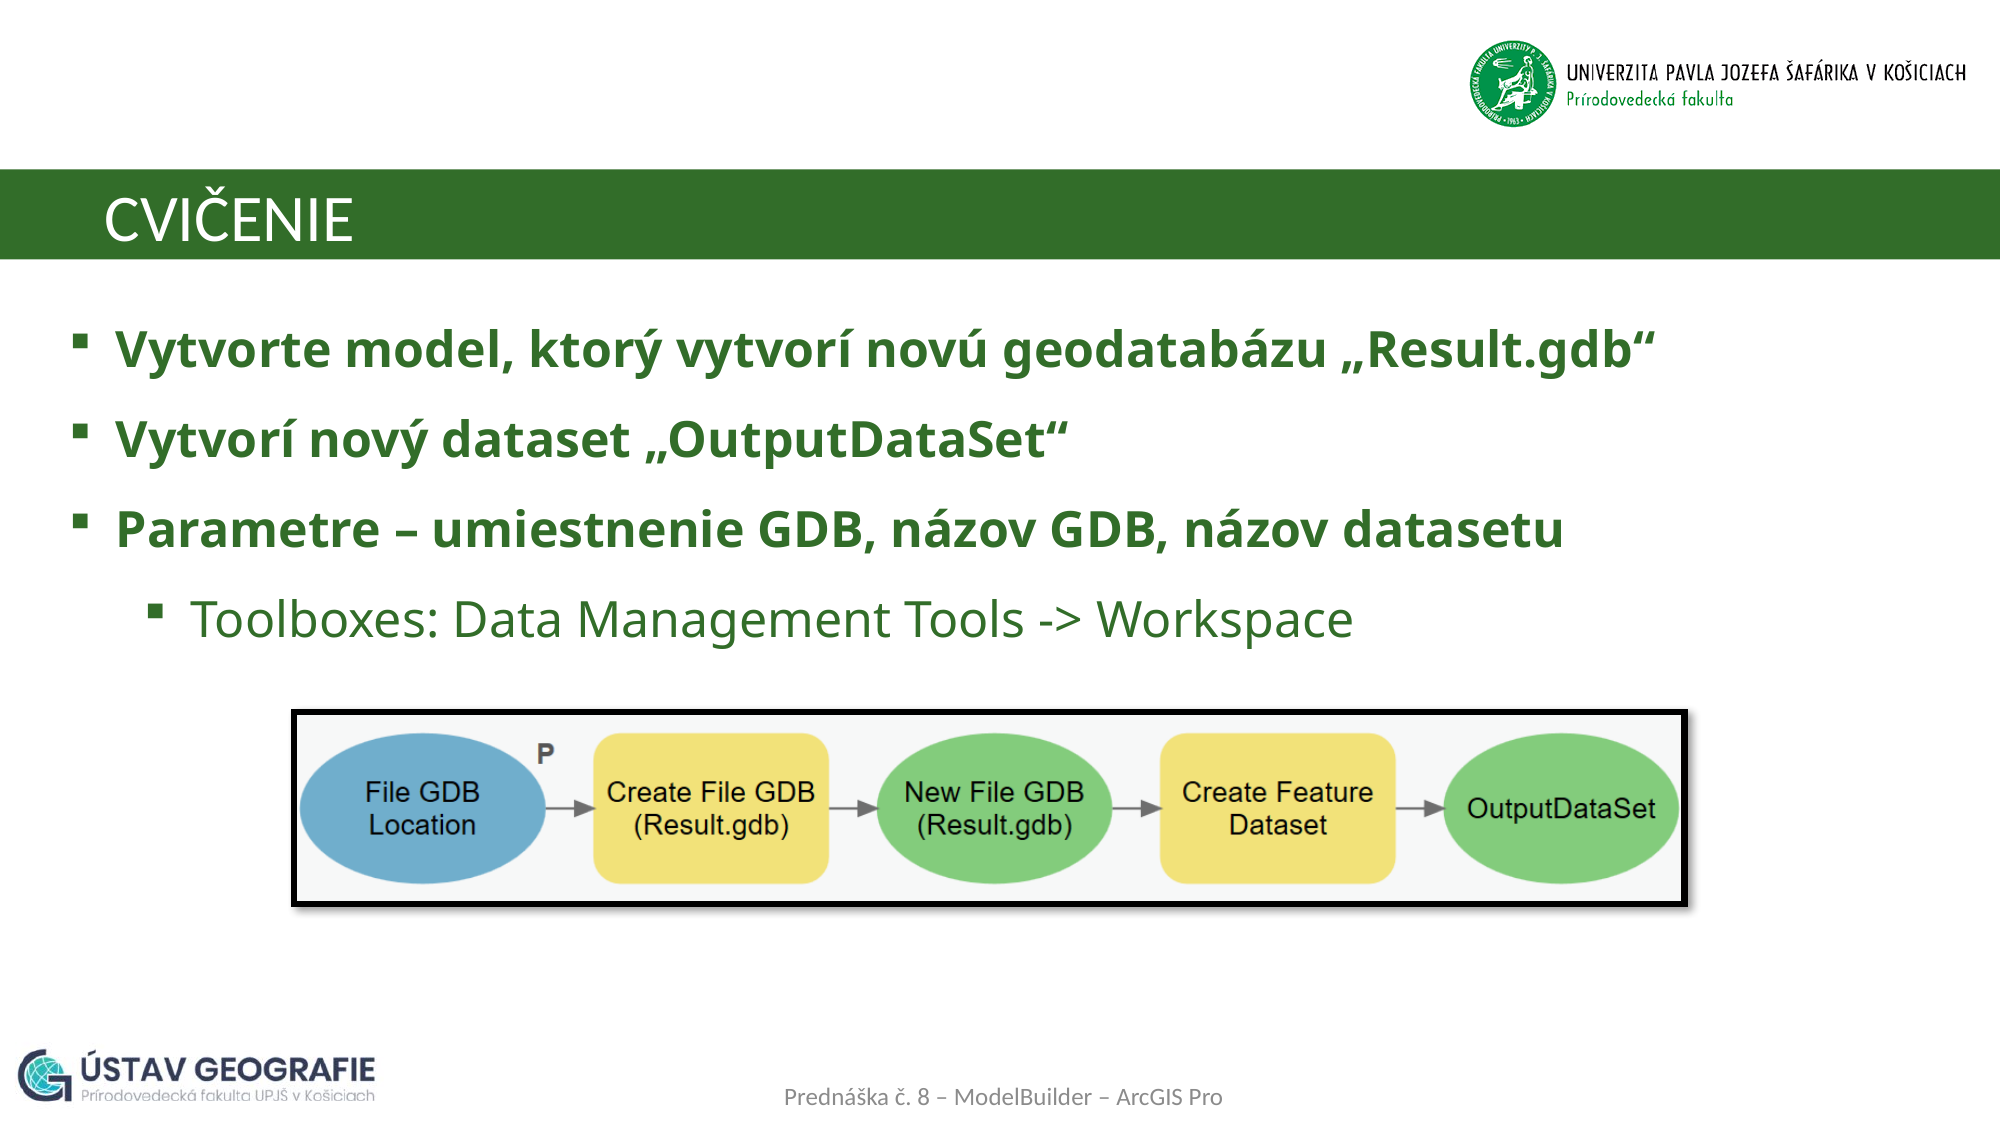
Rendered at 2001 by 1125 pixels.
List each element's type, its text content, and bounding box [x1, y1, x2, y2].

picture [297, 715, 1682, 902]
footer Prednáška č. 8 – ModelBuilder – ArcGIS Pro [428, 1096, 1580, 1125]
picture [0, 1027, 392, 1125]
text_box CVIČENIE [0, 168, 2000, 260]
text_box Vytvorte model, ktorý vytvorí novú geodatabázu „Result.gdb“ Vytvorí nový dataset „OutputDataSet“ Parametre – umiestnenie GDB, názov GDB, názov datasetu Toolboxes: Data Management Tools -> Workspace [54, 279, 1682, 655]
picture [1468, 38, 1967, 131]
